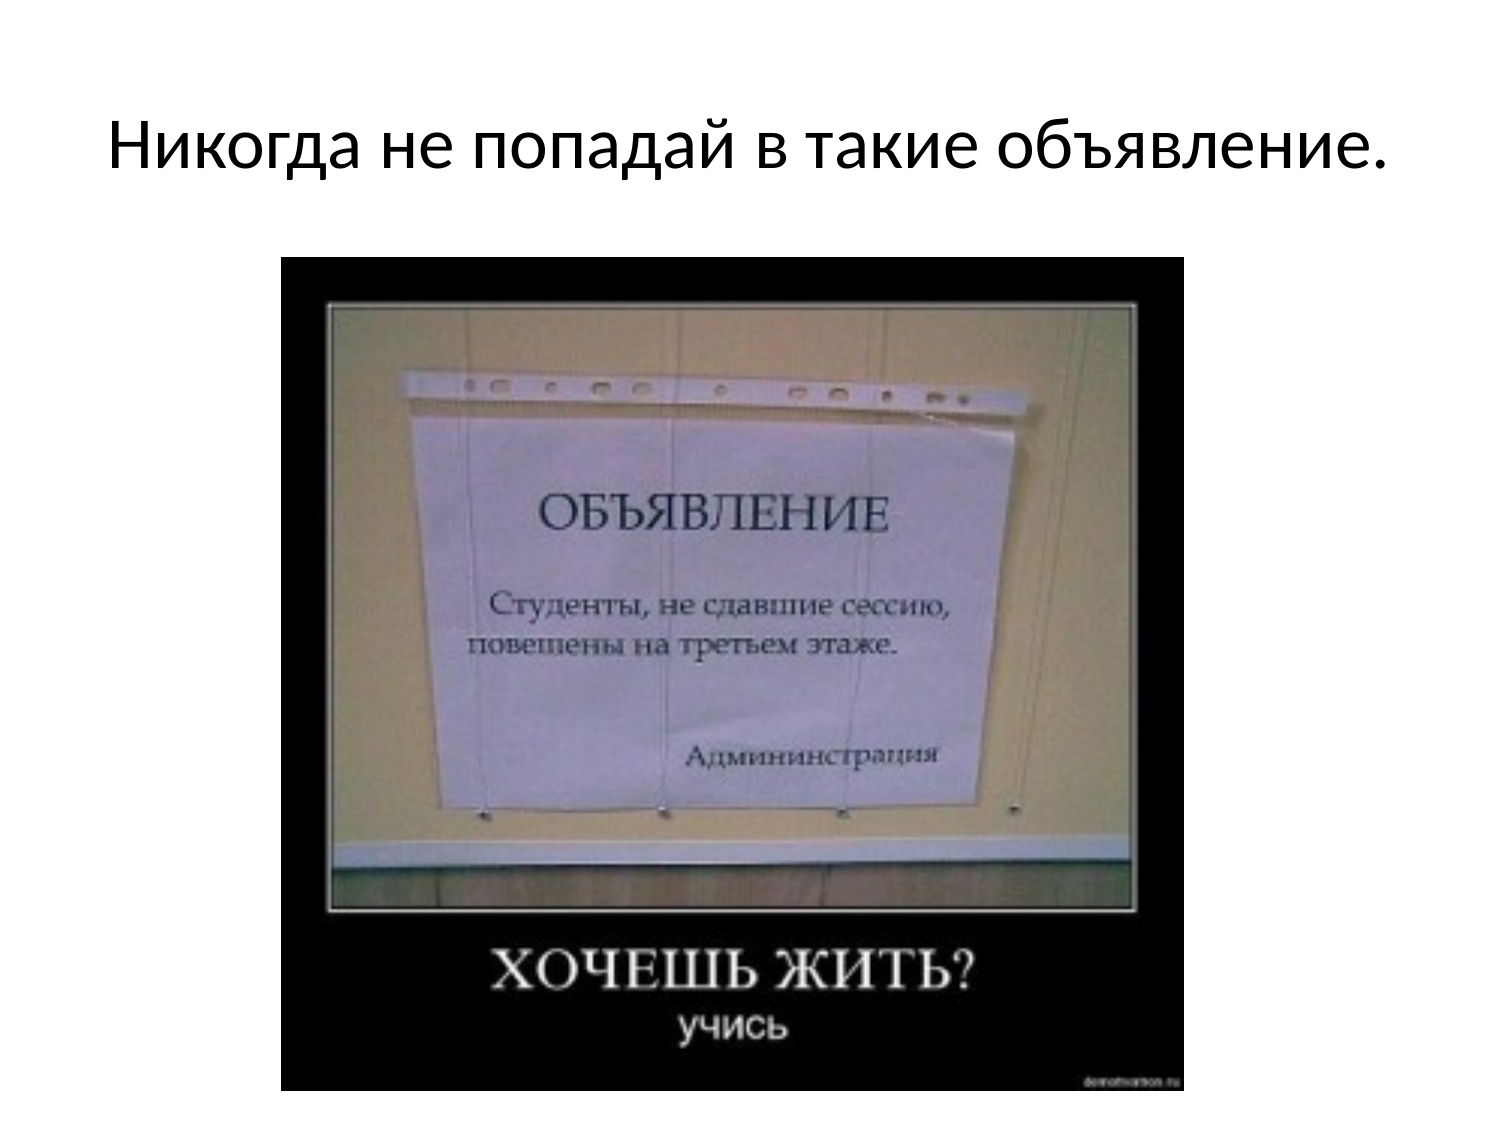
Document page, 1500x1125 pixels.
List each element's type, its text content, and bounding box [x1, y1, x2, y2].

picture [280, 257, 1184, 1092]
title Никогда не попадай в такие объявление. [75, 45, 1425, 233]
